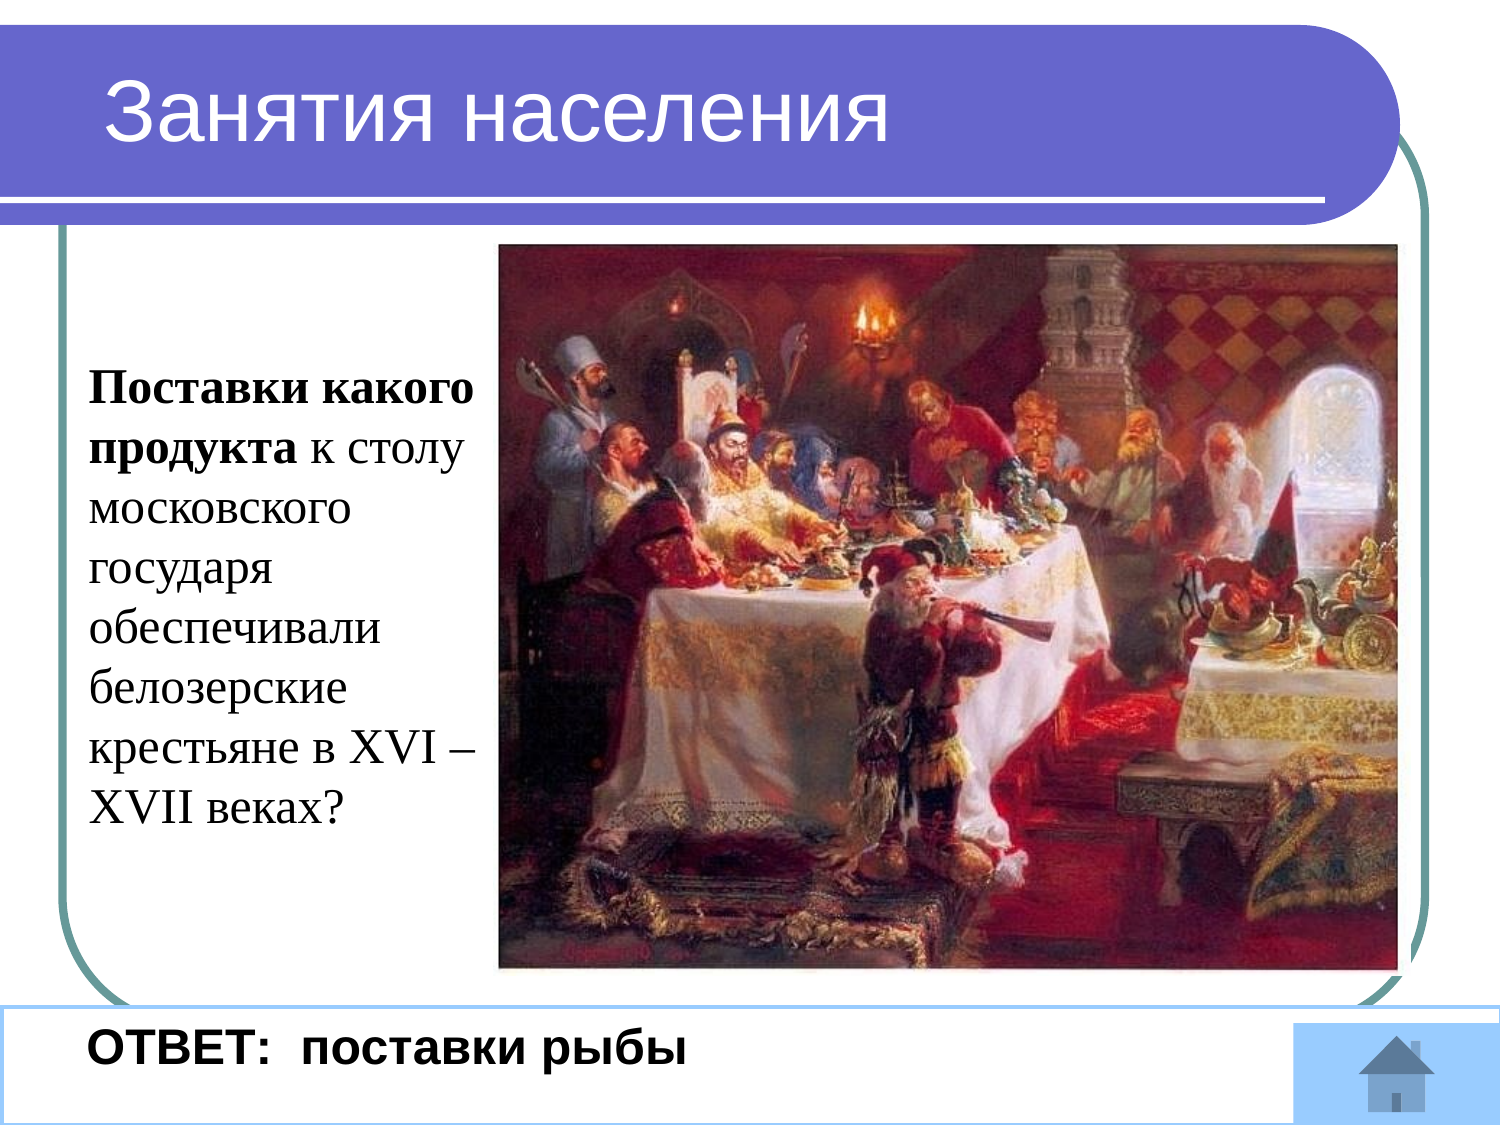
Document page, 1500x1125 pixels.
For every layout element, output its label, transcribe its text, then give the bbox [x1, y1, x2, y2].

title Занятия населения [88, 30, 1500, 182]
list Ответ: поставки рыбы [0, 1005, 1500, 1125]
text_box [1293, 1023, 1500, 1125]
picture [493, 243, 1412, 977]
text_box Поставки какого продукта к столу московского государя обеспечивали белозерские крестьяне в XVI – XVII веках? [73, 346, 488, 841]
